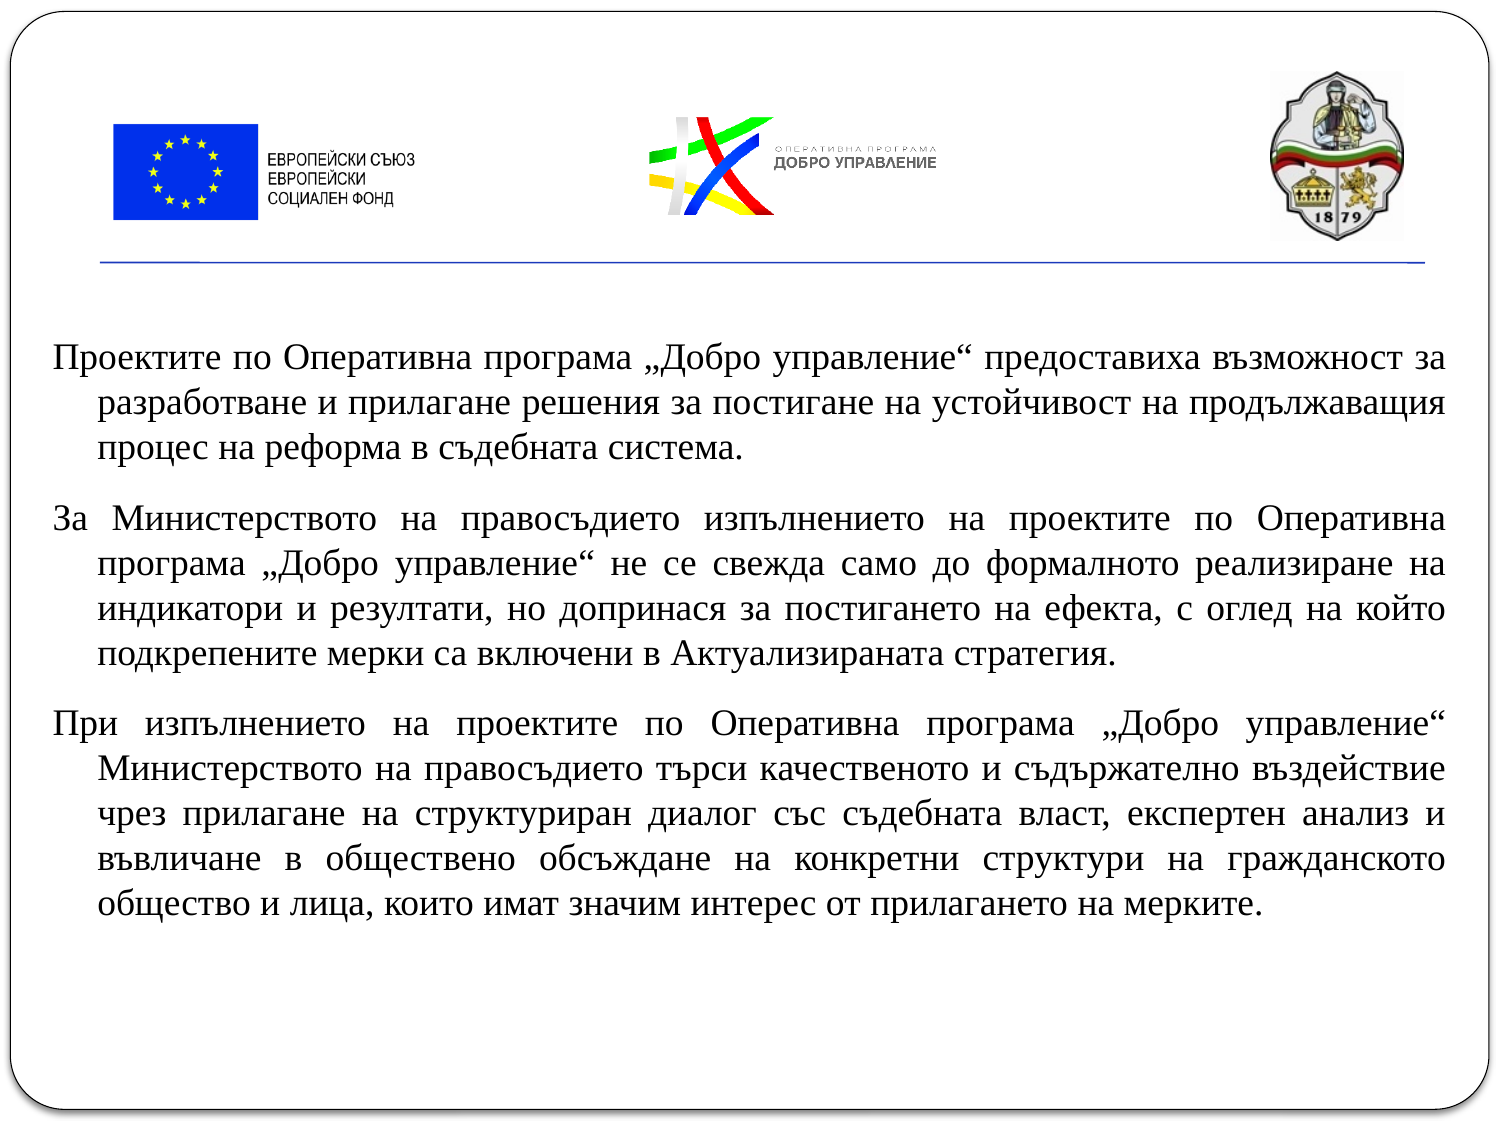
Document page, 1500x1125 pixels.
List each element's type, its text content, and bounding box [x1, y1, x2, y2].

list Проектите по Оперативна програма „Добро управление“ предоставиха възможност за разработване и прилагане решения за постигане на устойчивост на продължаващия процес на реформа в съдебната система. За Министерството на правосъдието изпълнението на проектите по Оперативна програма „Добро управление“ не се свежда само до формалното реализиране на индикатори и резултати, но допринася за постигането на ефекта, с оглед на който подкрепените мерки са включени в Актуализираната стратегия. При изпълнението на проектите по Оперативна програма „Добро управление“ Министерството на правосъдието търси качественото и съдържателно въздействие чрез прилагане на структуриран диалог със съдебната власт, експертен анализ и въвличане в обществено обсъждане на конкретни структури на гражданското общество и лица, които имат значим интерес от прилагането на мерките. [37, 262, 1463, 1005]
title [99, 45, 1425, 233]
picture [624, 100, 944, 233]
picture [99, 112, 445, 233]
picture [1270, 71, 1404, 242]
